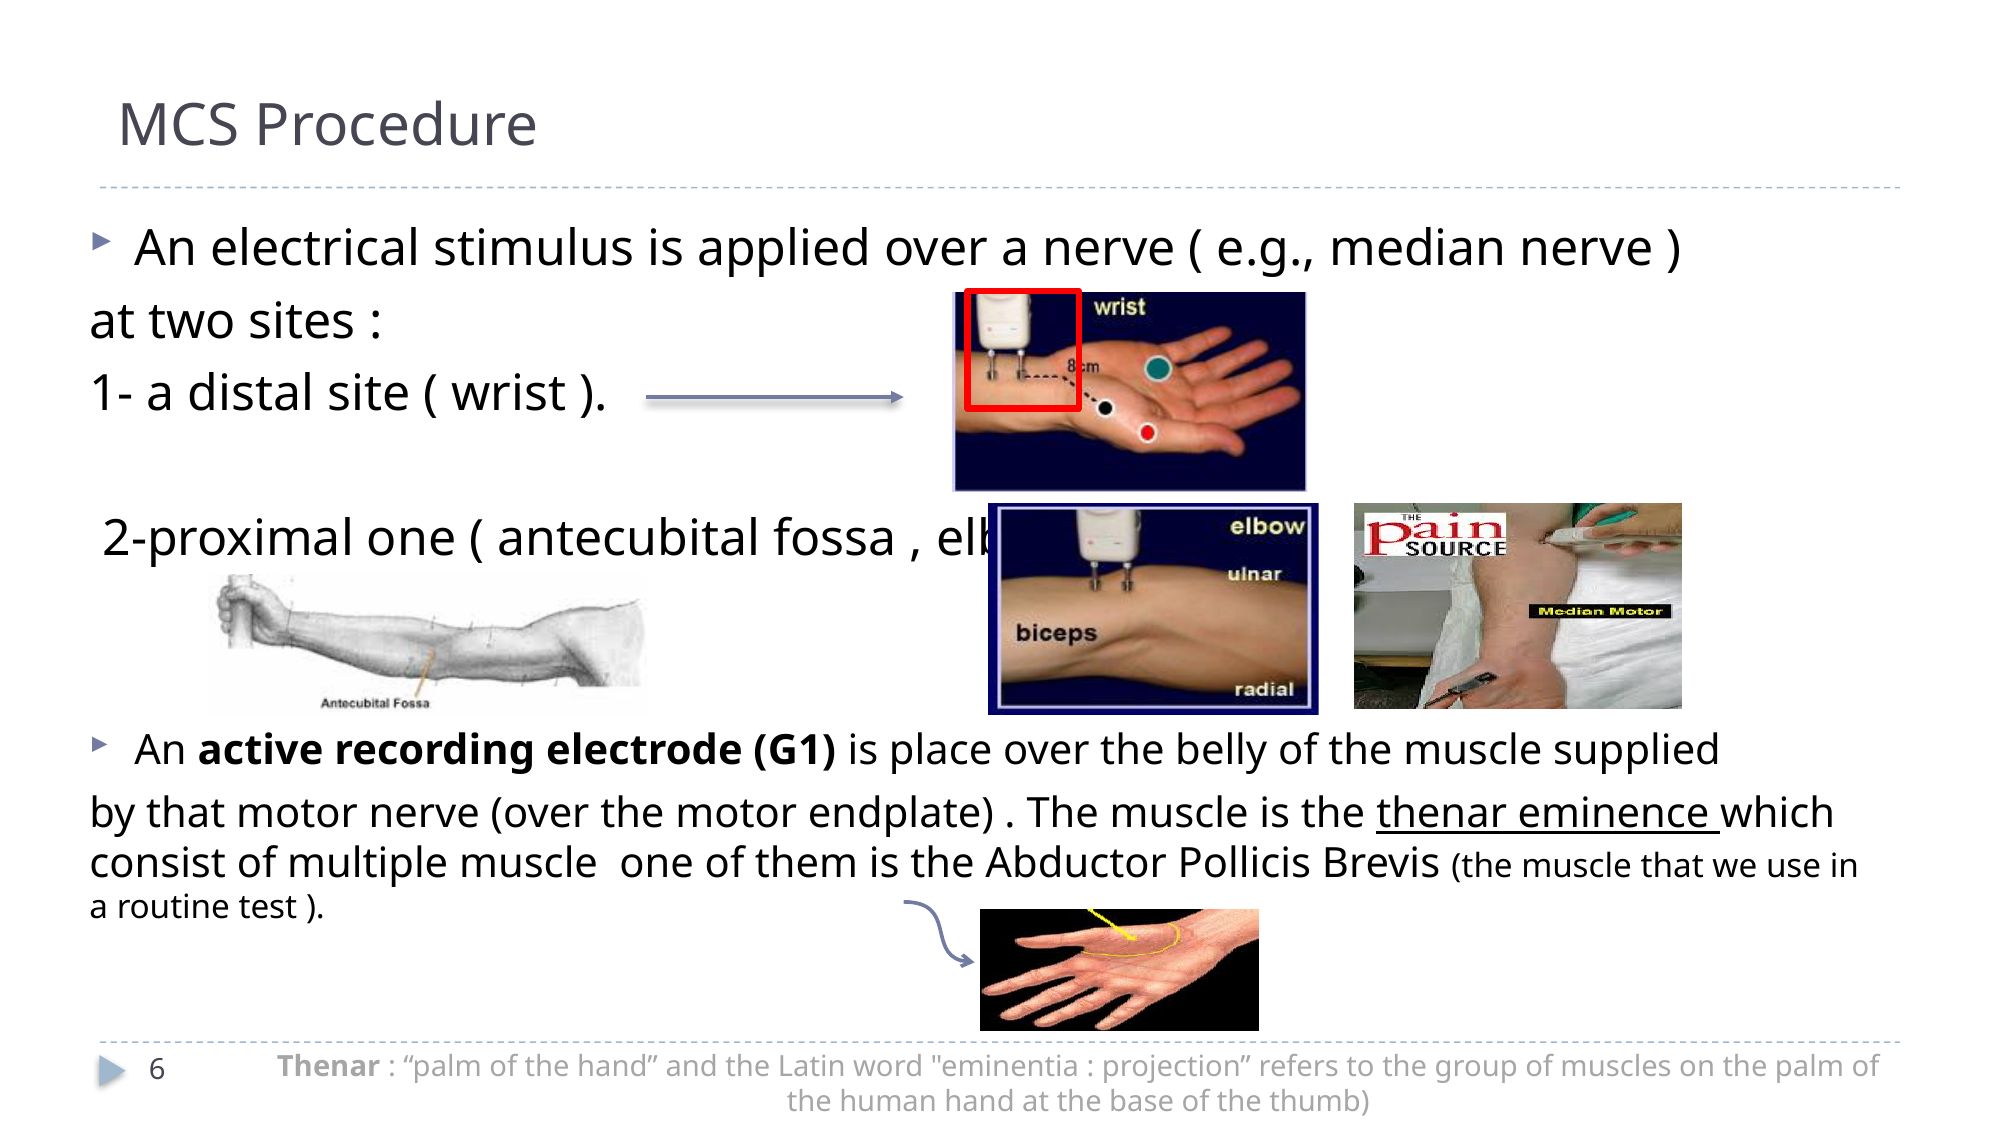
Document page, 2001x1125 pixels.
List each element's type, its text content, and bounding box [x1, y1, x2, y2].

slide_number 6 [133, 1042, 568, 1103]
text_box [952, 290, 1308, 492]
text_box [903, 901, 975, 963]
picture [987, 503, 1319, 715]
picture [980, 909, 1259, 1031]
title MCS Procedure [102, 79, 1903, 165]
picture [1354, 503, 1682, 709]
picture [208, 574, 647, 716]
text_box Thenar : “palm of the hand” and the Latin word "eminentia : projection” refers to the group of muscles on the palm of the human hand at the base of the thumb) [243, 1040, 1914, 1125]
list An electrical stimulus is applied over a nerve ( e.g., median nerve ) at two sites : 1- a distal site ( wrist ). 2-proximal one ( antecubital fossa , elbow). An active recording electrode (G1) is place over the belly of the muscle supplied by that motor nerve (over the motor endplate) . The muscle is the thenar eminence which consist of multiple muscle one of them is the Abductor Pollicis Brevis (the muscle that we use in a routine test ). [74, 208, 1875, 1019]
